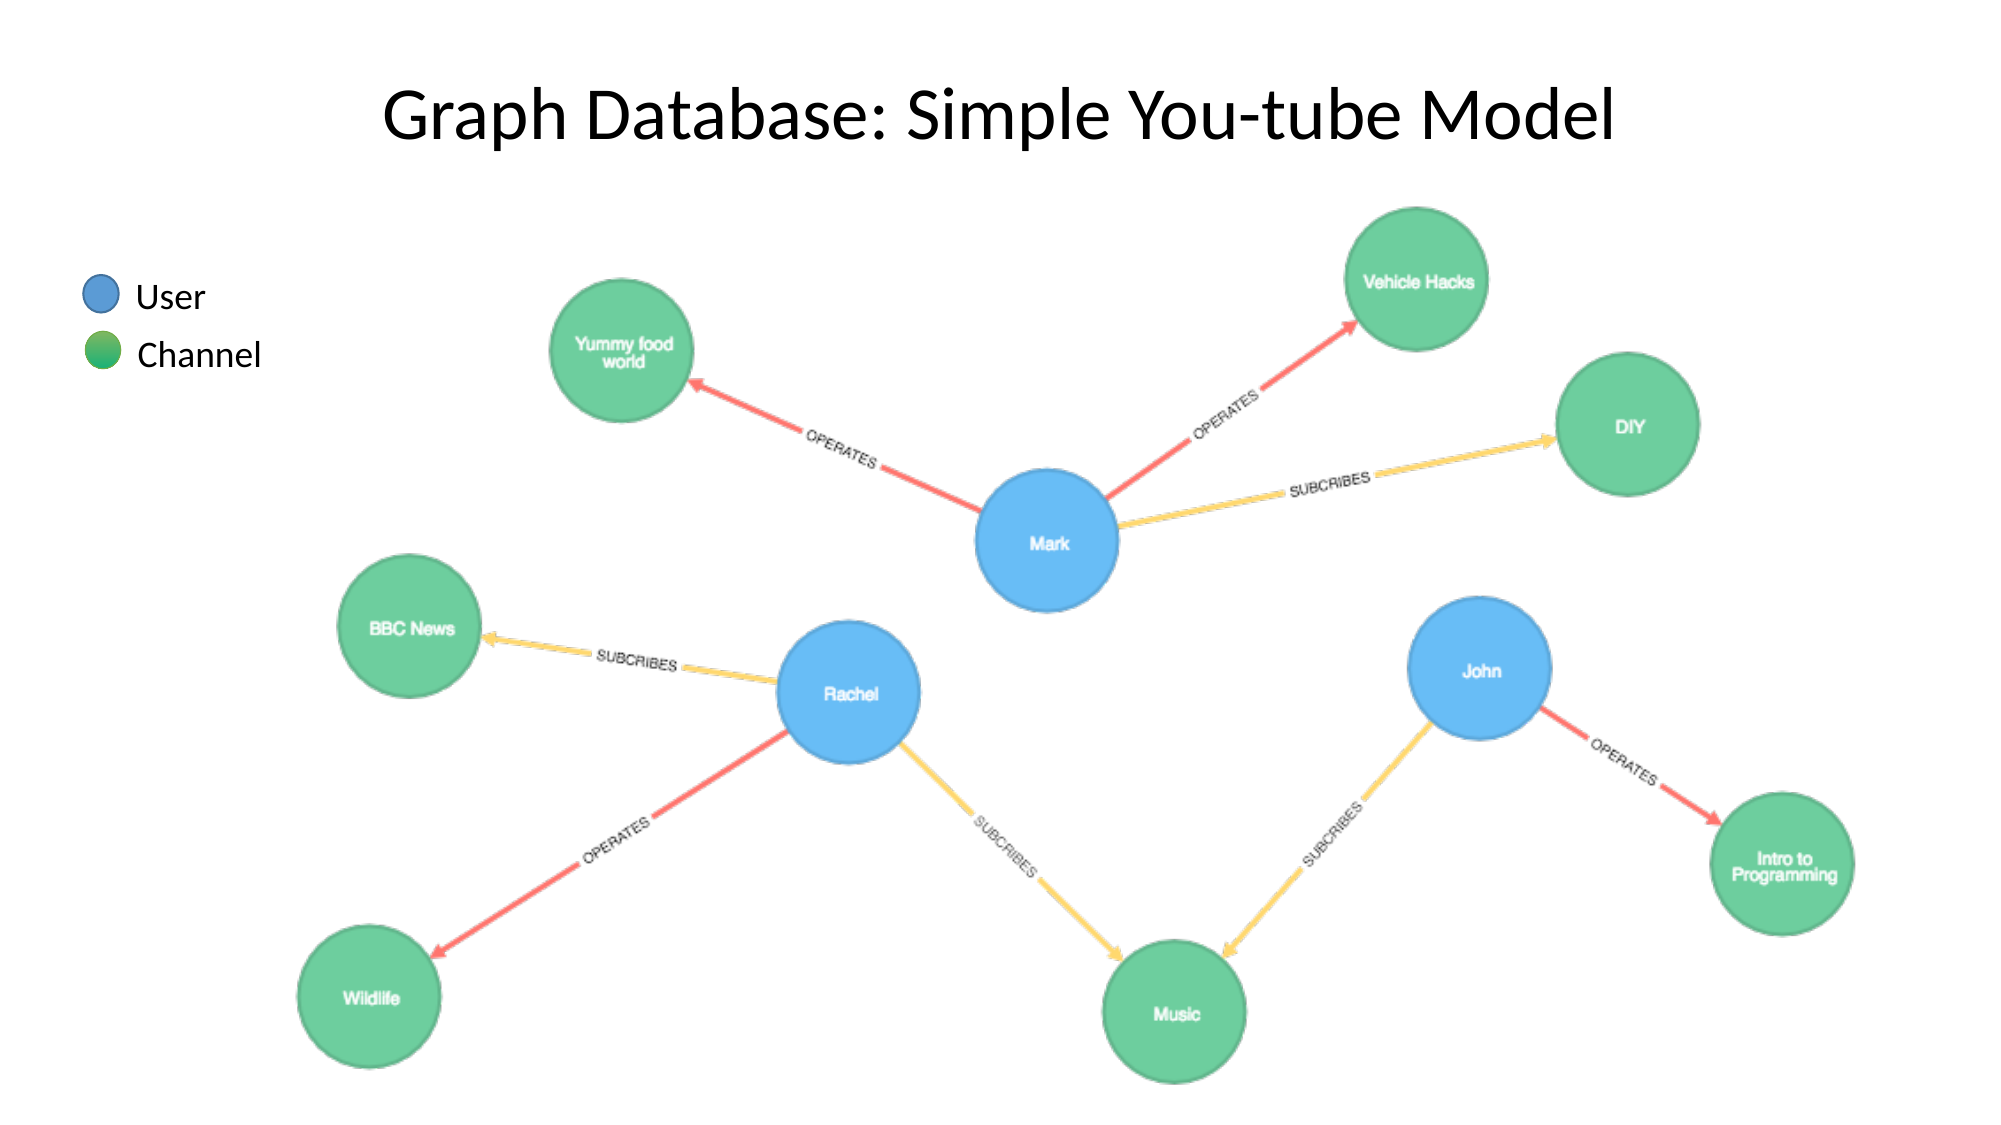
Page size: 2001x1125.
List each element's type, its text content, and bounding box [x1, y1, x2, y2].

text_box Graph Database: Simple You-tube Model [0, 57, 2000, 162]
text_box [82, 273, 120, 314]
text_box User [120, 264, 291, 325]
text_box Channel [122, 322, 291, 383]
picture [291, 202, 1942, 1090]
text_box [84, 330, 122, 370]
